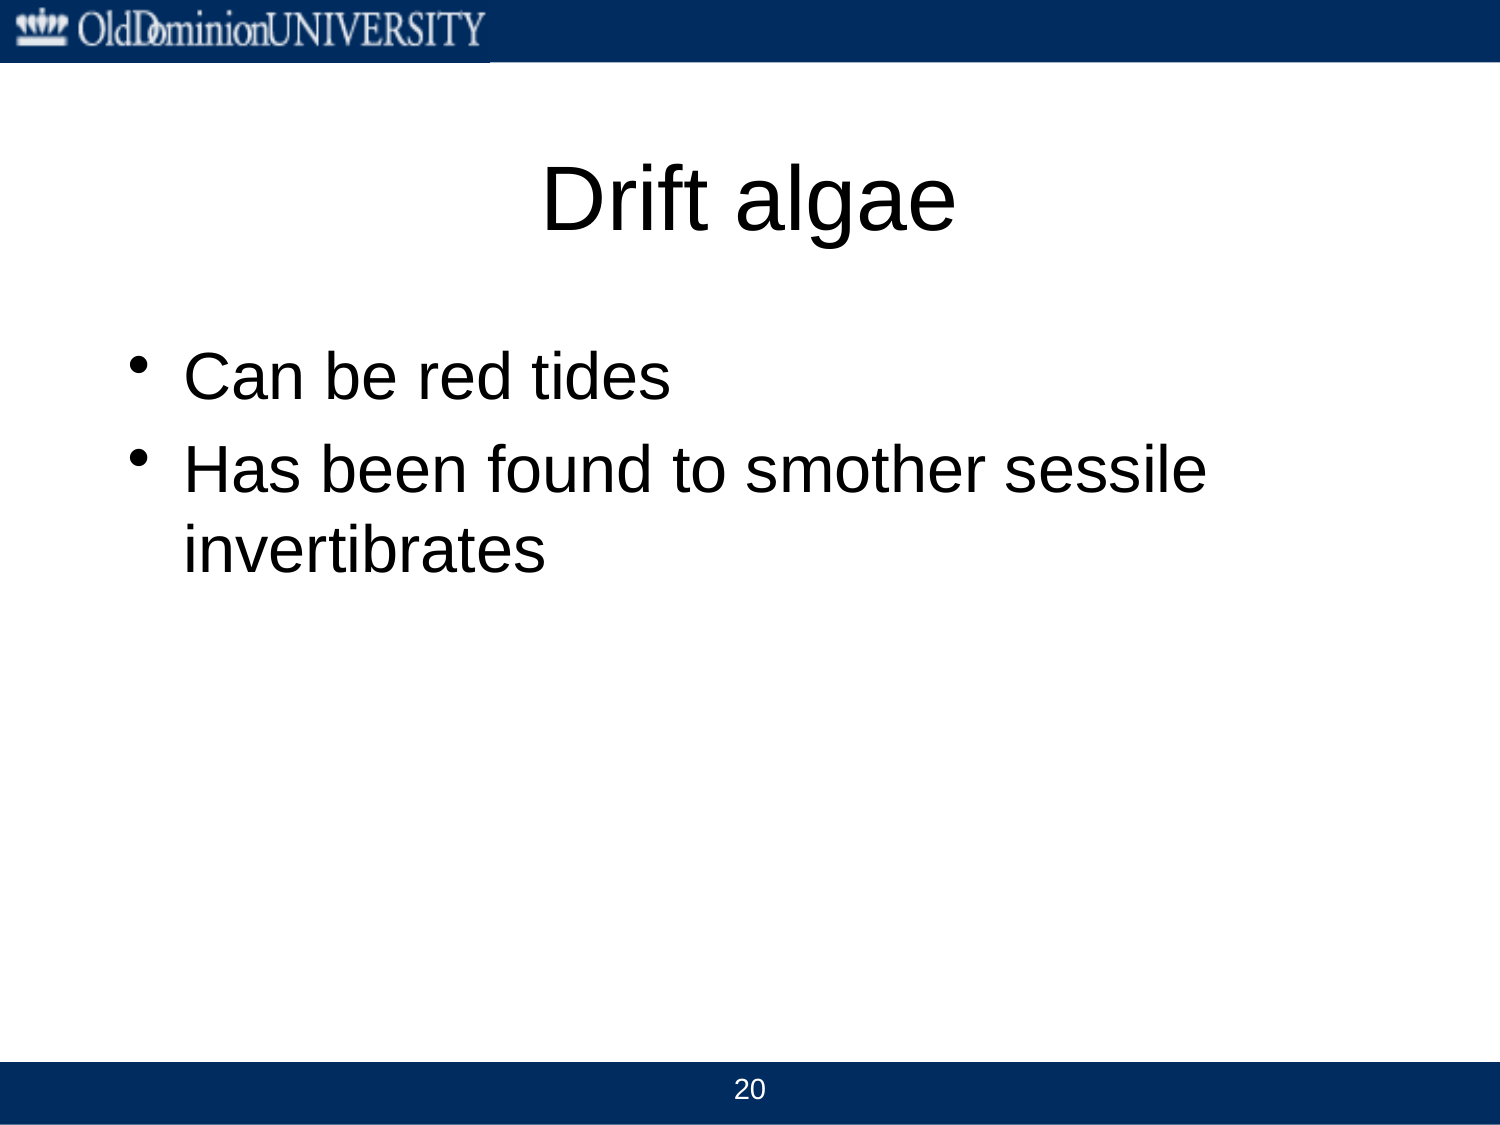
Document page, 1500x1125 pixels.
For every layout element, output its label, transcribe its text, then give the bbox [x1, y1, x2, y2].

picture [0, 0, 487, 63]
slide_number 20 [662, 1062, 838, 1113]
title Drift algae [112, 99, 1388, 288]
list Can be red tides Has been found to smother sessile invertibrates [112, 324, 1388, 1001]
